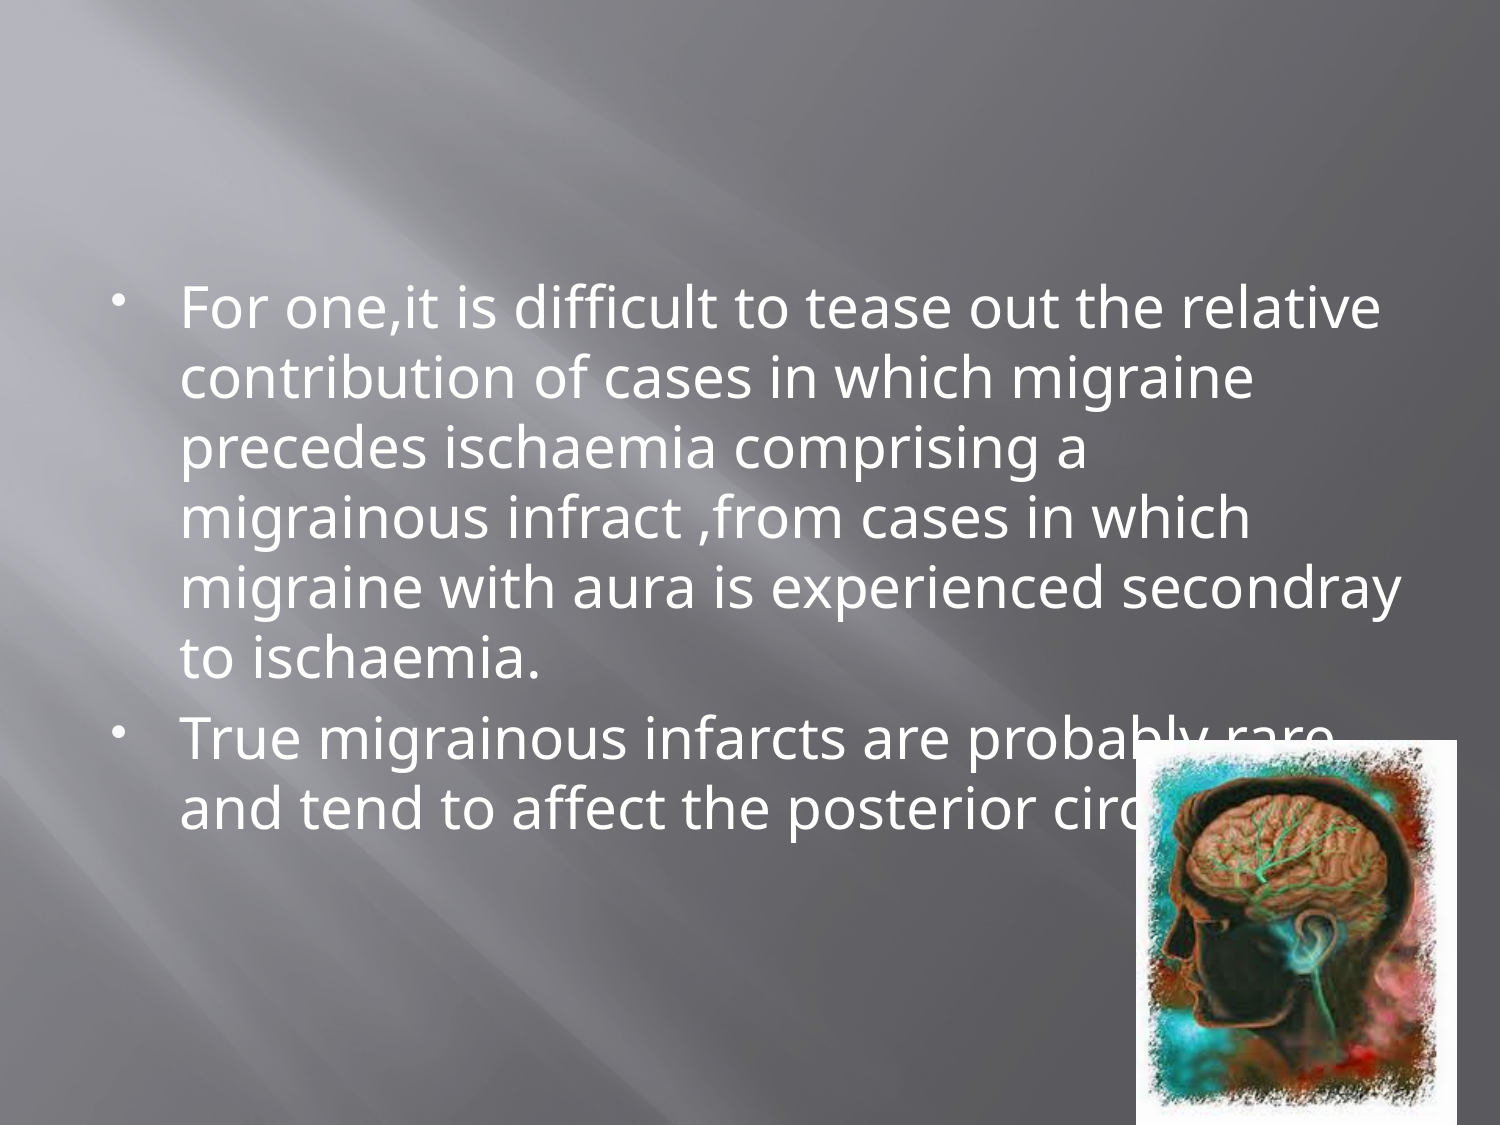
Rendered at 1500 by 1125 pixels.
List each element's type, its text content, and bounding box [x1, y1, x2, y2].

list For one,it is difficult to tease out the relative contribution of cases in which migraine precedes ischaemia comprising a migrainous infract ,from cases in which migraine with aura is experienced secondray to ischaemia. True migrainous infarcts are probably rare and tend to affect the posterior circulation. [75, 262, 1425, 1035]
picture [1136, 740, 1458, 1125]
